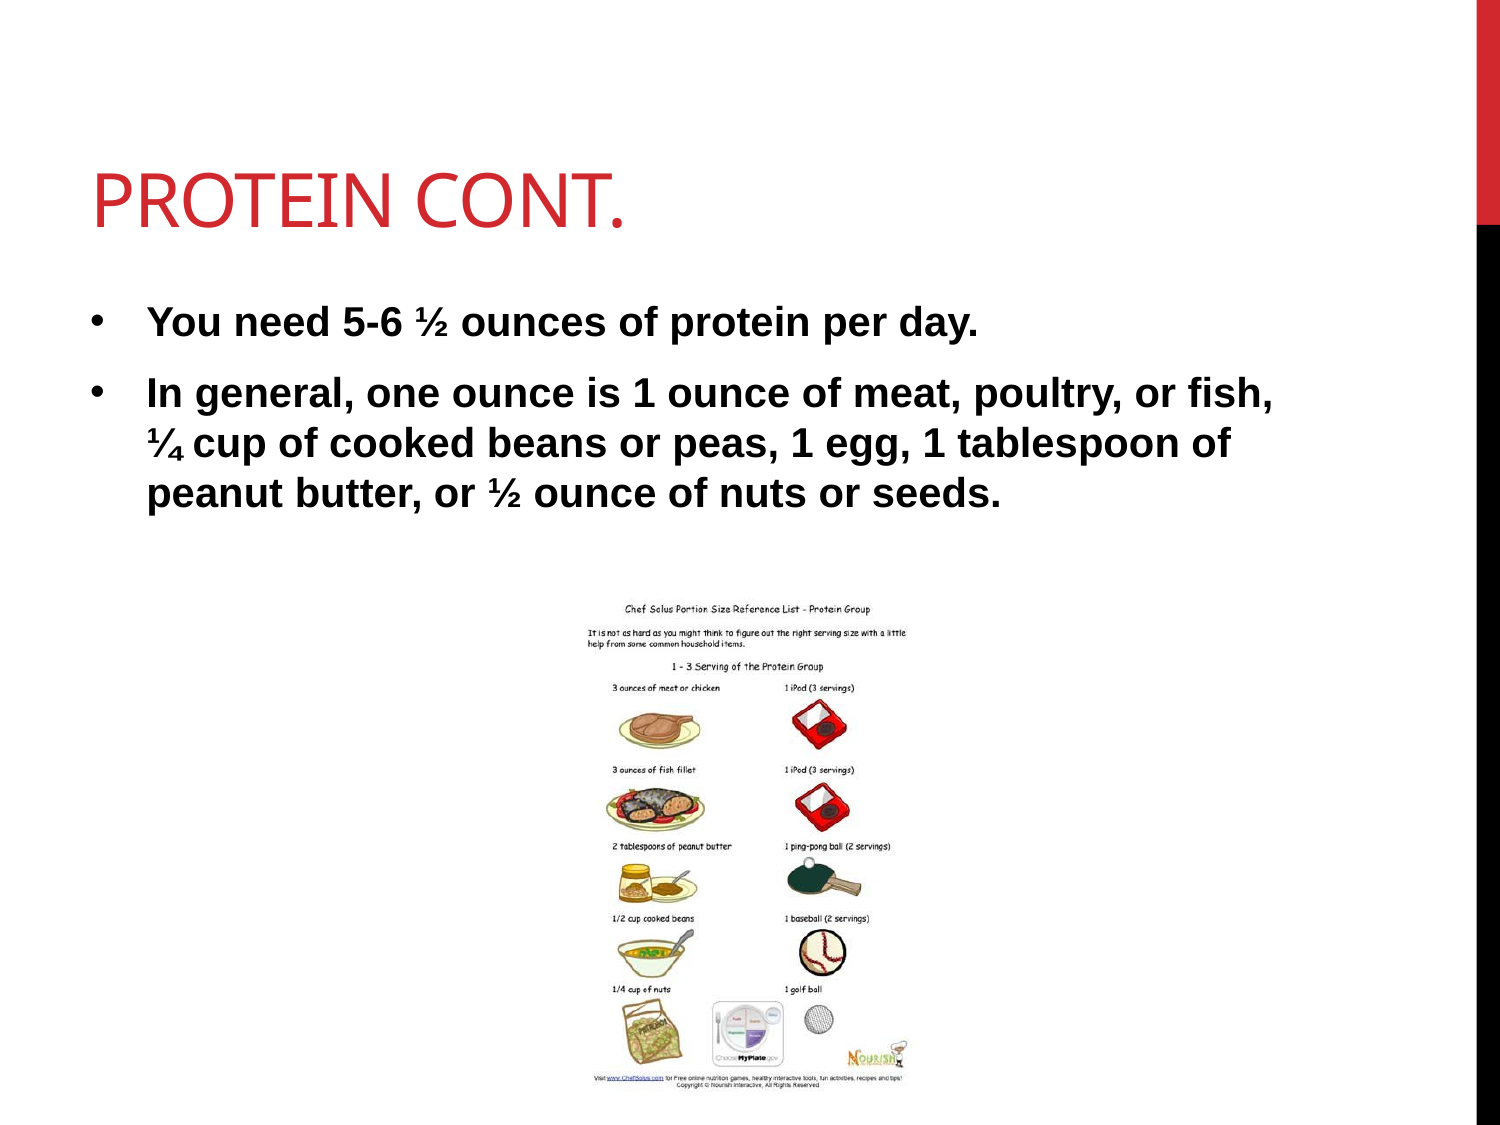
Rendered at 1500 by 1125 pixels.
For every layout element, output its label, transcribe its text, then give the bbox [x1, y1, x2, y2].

picture [538, 576, 956, 1117]
list You need 5-6 ½ ounces of protein per day. In general, one ounce is 1 ounce of meat, poultry, or fish, ¼ cup of cooked beans or peas, 1 egg, 1 tablespoon of peanut butter, or ½ ounce of nuts or seeds. [75, 287, 1325, 1005]
title Protein cont. [75, 25, 1025, 250]
